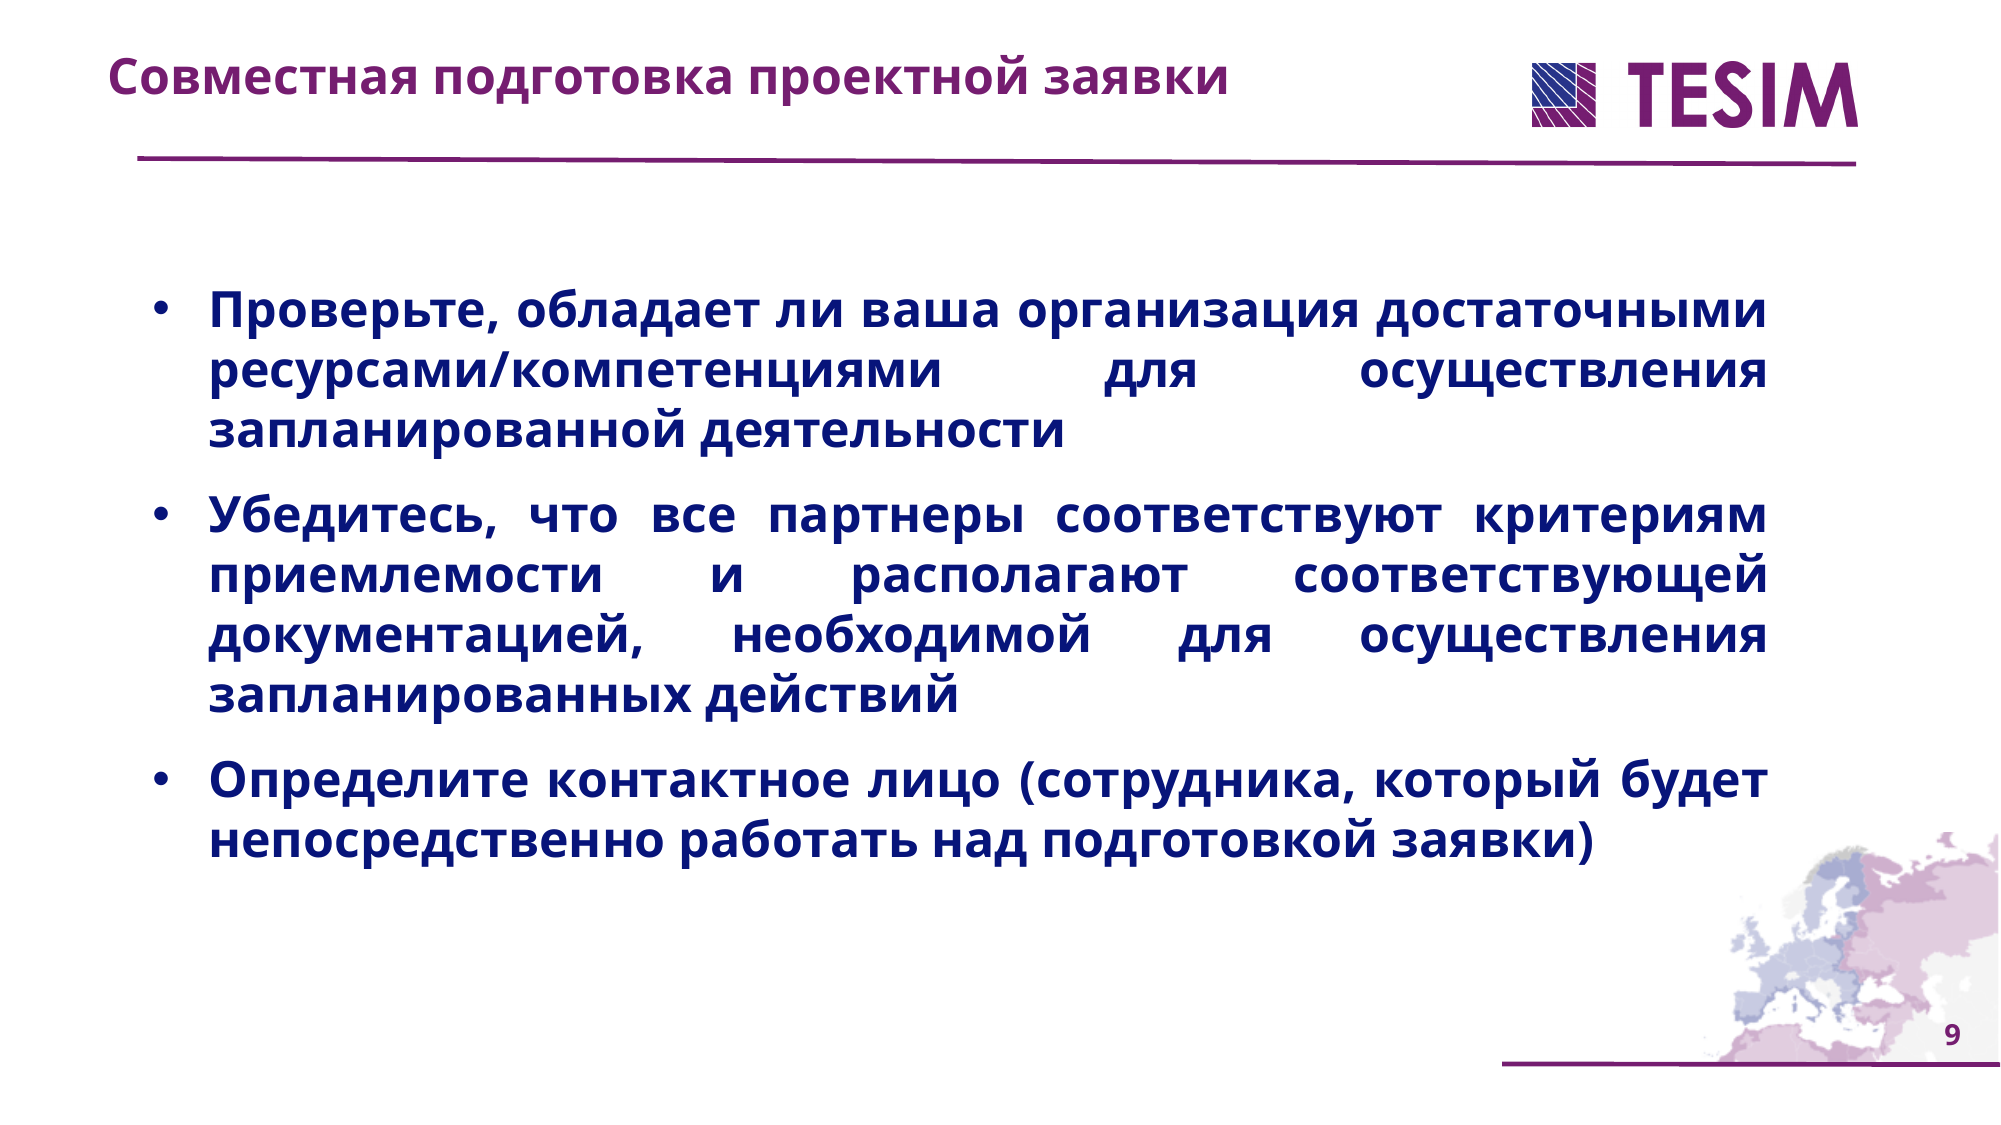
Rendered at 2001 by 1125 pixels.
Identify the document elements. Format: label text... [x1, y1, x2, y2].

text_box Проверьте, обладает ли ваша организация достаточными ресурсами/компетенциями для осуществления запланированной деятельности Убедитесь, что все партнеры соответствуют критериям приемлемости и располагают соответствующей документацией, необходимой для осуществления запланированных действий Определите контактное лицо (сотрудника, который будет непосредственно работать над подготовкой заявки) [137, 270, 1785, 876]
list Совместная подготовка проектной заявки [92, 43, 1550, 142]
text_box [137, 215, 1860, 538]
picture [1550, 61, 1858, 128]
picture [1643, 832, 2000, 1062]
